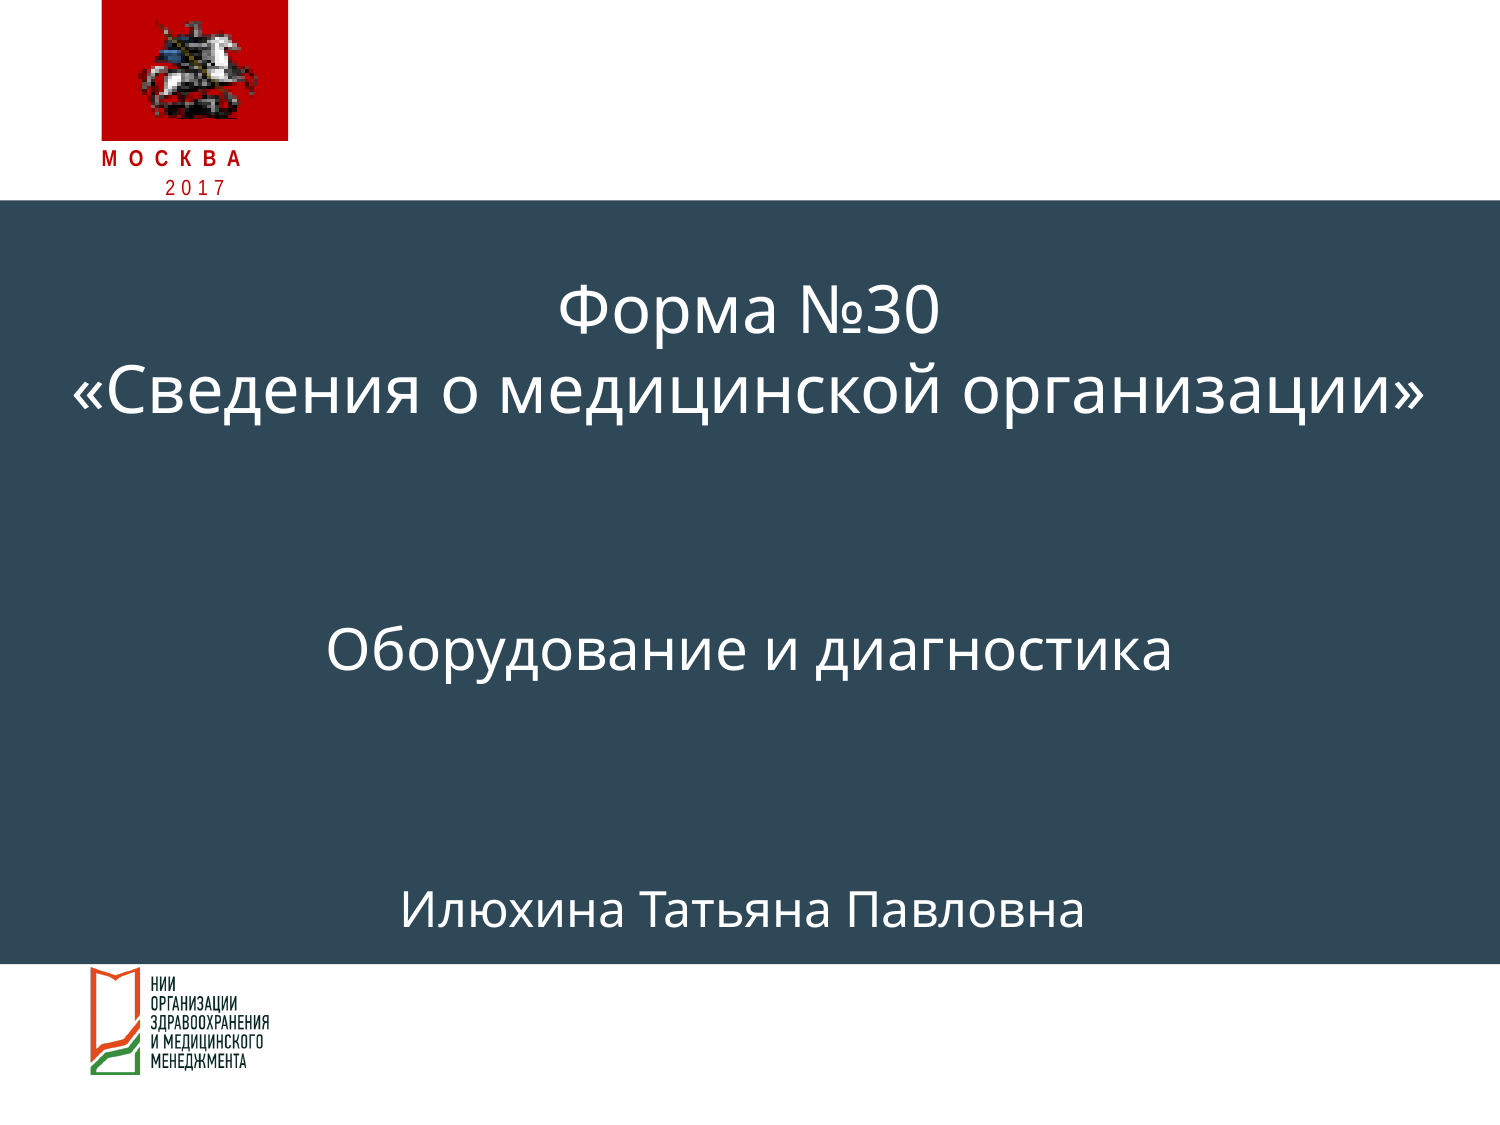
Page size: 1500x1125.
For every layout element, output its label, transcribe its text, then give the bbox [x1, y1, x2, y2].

text_box Форма №30 «Сведения о медицинской организации» Оборудование и диагностика Илюхина Татьяна Павловна [0, 198, 1500, 966]
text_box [71, 0, 319, 201]
picture [41, 913, 319, 1125]
